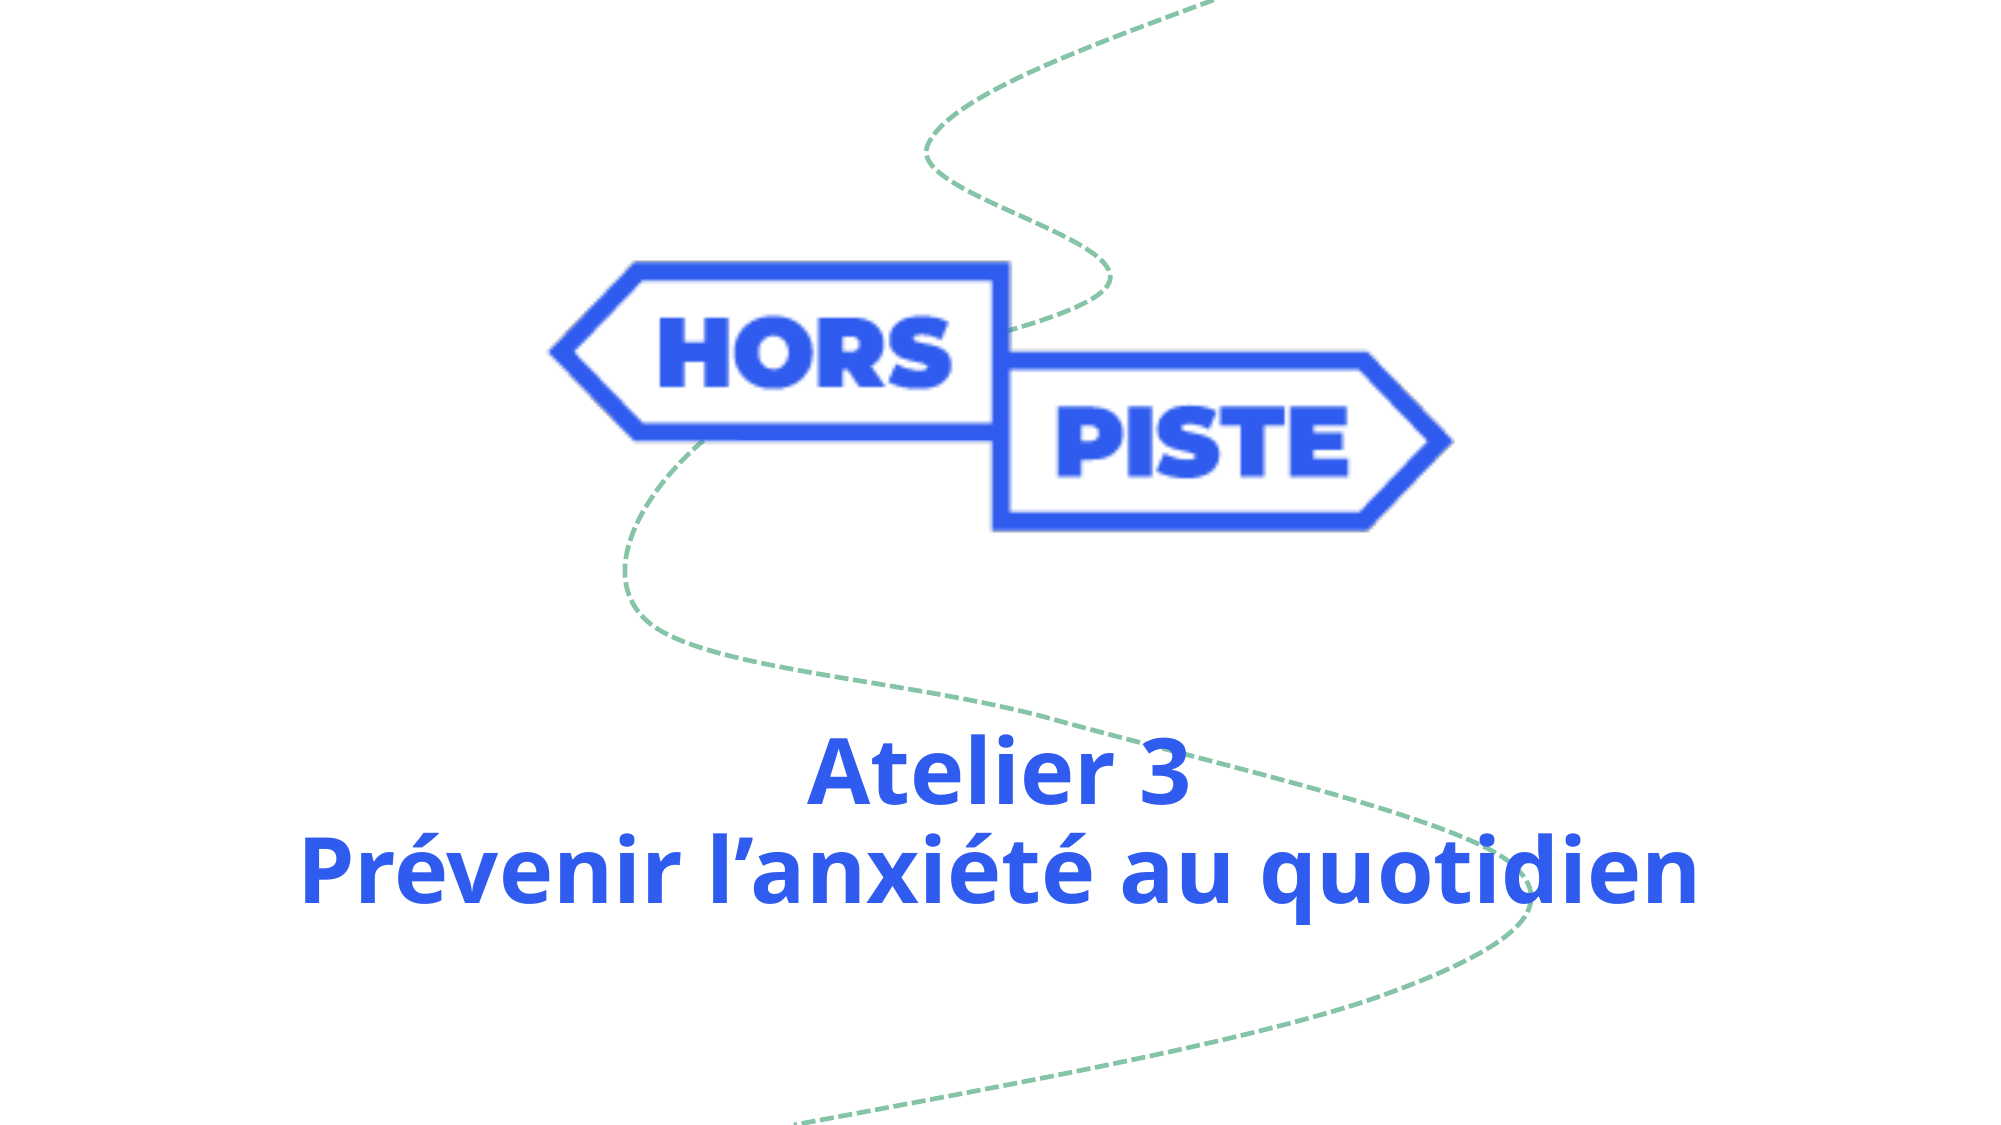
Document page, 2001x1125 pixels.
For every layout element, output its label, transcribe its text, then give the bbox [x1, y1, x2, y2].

title Atelier 3 Prévenir l’anxiété au quotidien [249, 712, 1750, 938]
text_box [692, 646, 1030, 712]
picture [435, 149, 1565, 646]
text_box [925, 0, 1214, 149]
text_box [793, 938, 1506, 1125]
